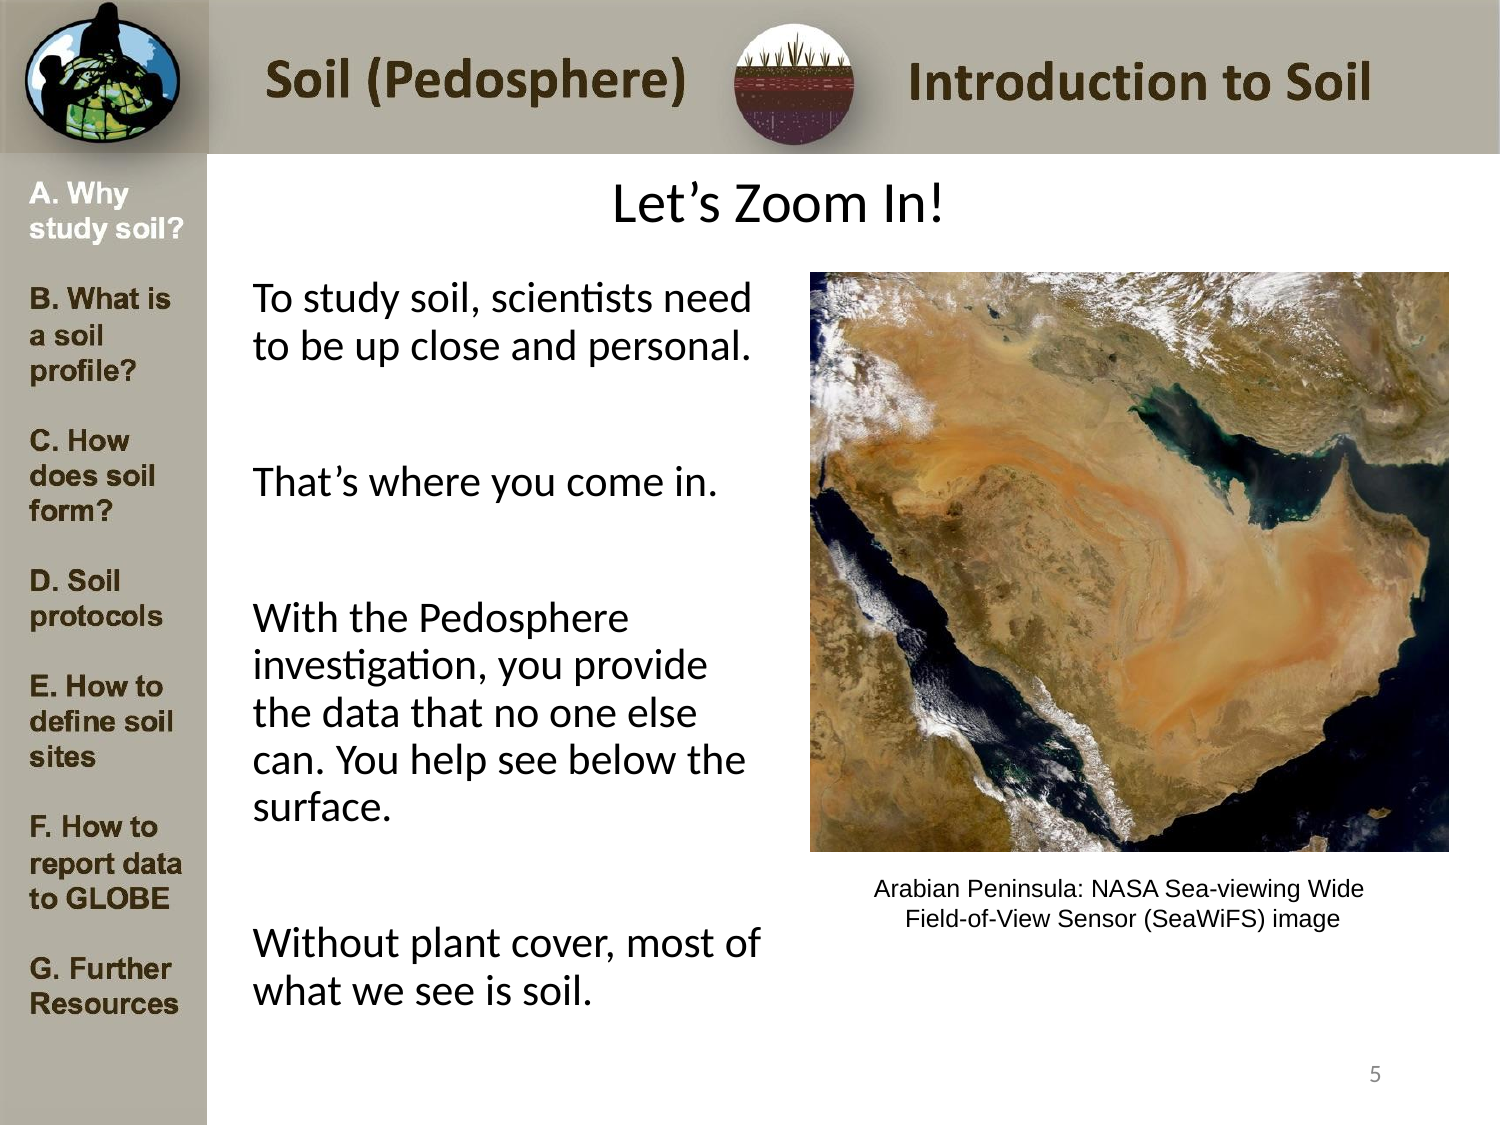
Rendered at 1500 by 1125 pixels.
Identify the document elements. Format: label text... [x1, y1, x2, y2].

title Let’s Zoom In! [210, 163, 1427, 308]
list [810, 272, 1449, 853]
slide_number 4 [1059, 1042, 1397, 1103]
text_box Arabian Peninsula: NASA Sea-viewing Wide Field-of-View Sensor (SeaWiFS) image [798, 864, 1449, 940]
list To study soil, scientists need to be up close and personal. That’s where you come in. With the Pedosphere investigation, you provide the data that no one else can. You help see below the surface. Without plant cover, most of what we see is soil. [237, 267, 780, 1125]
picture [0, 0, 1500, 1125]
